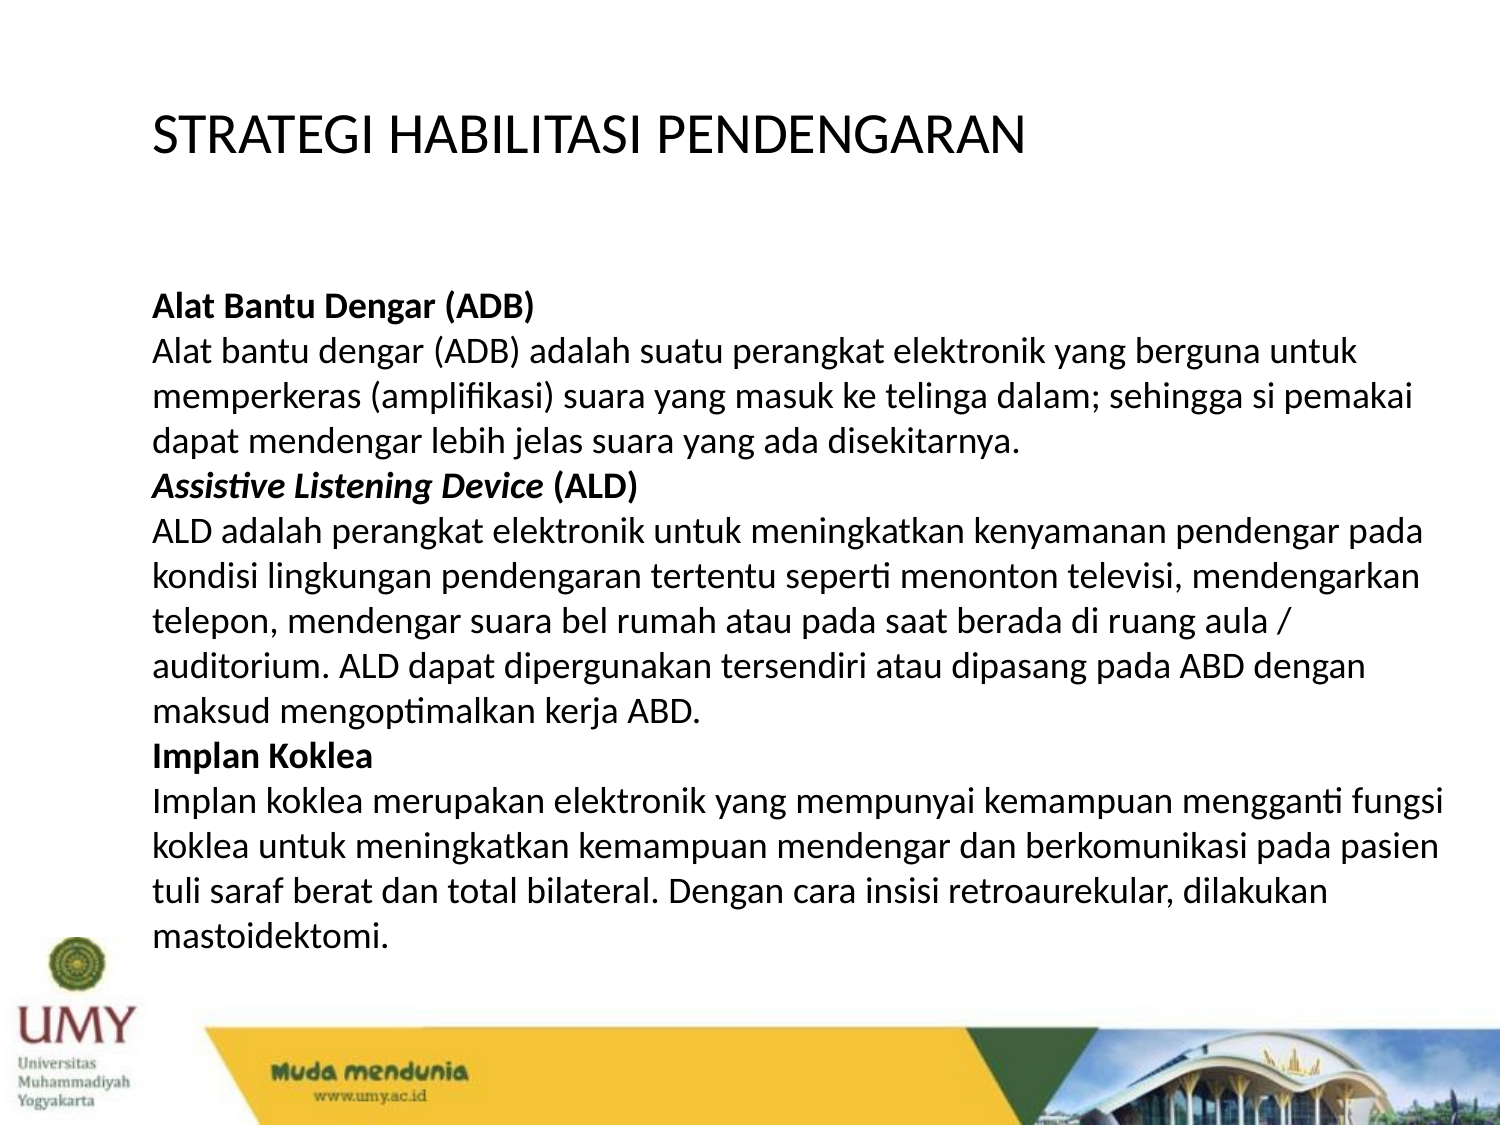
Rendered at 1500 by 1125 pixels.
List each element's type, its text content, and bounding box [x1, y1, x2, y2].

text_box Alat Bantu Dengar (ADB) Alat bantu dengar (ADB) adalah suatu perangkat elektronik yang berguna untuk memperkeras (amplifikasi) suara yang masuk ke telinga dalam; sehingga si pemakai dapat mendengar lebih jelas suara yang ada disekitarnya. Assistive Listening Device (ALD) ALD adalah perangkat elektronik untuk meningkatkan kenyamanan pendengar pada kondisi lingkungan pendengaran tertentu seperti menonton televisi, mendengarkan telepon, mendengar suara bel rumah atau pada saat berada di ruang aula / auditorium. ALD dapat dipergunakan tersendiri atau dipasang pada ABD dengan maksud mengoptimalkan kerja ABD. Implan Koklea Implan koklea merupakan elektronik yang mempunyai kemampuan mengganti fungsi koklea untuk meningkatkan kemampuan mendengar dan berkomunikasi pada pasien tuli saraf berat dan total bilateral. Dengan cara insisi retroaurekular, dilakukan mastoidektomi. [137, 302, 1475, 965]
picture [4, 937, 1500, 1125]
text_box STRATEGI HABILITASI PENDENGARAN [137, 87, 1500, 302]
